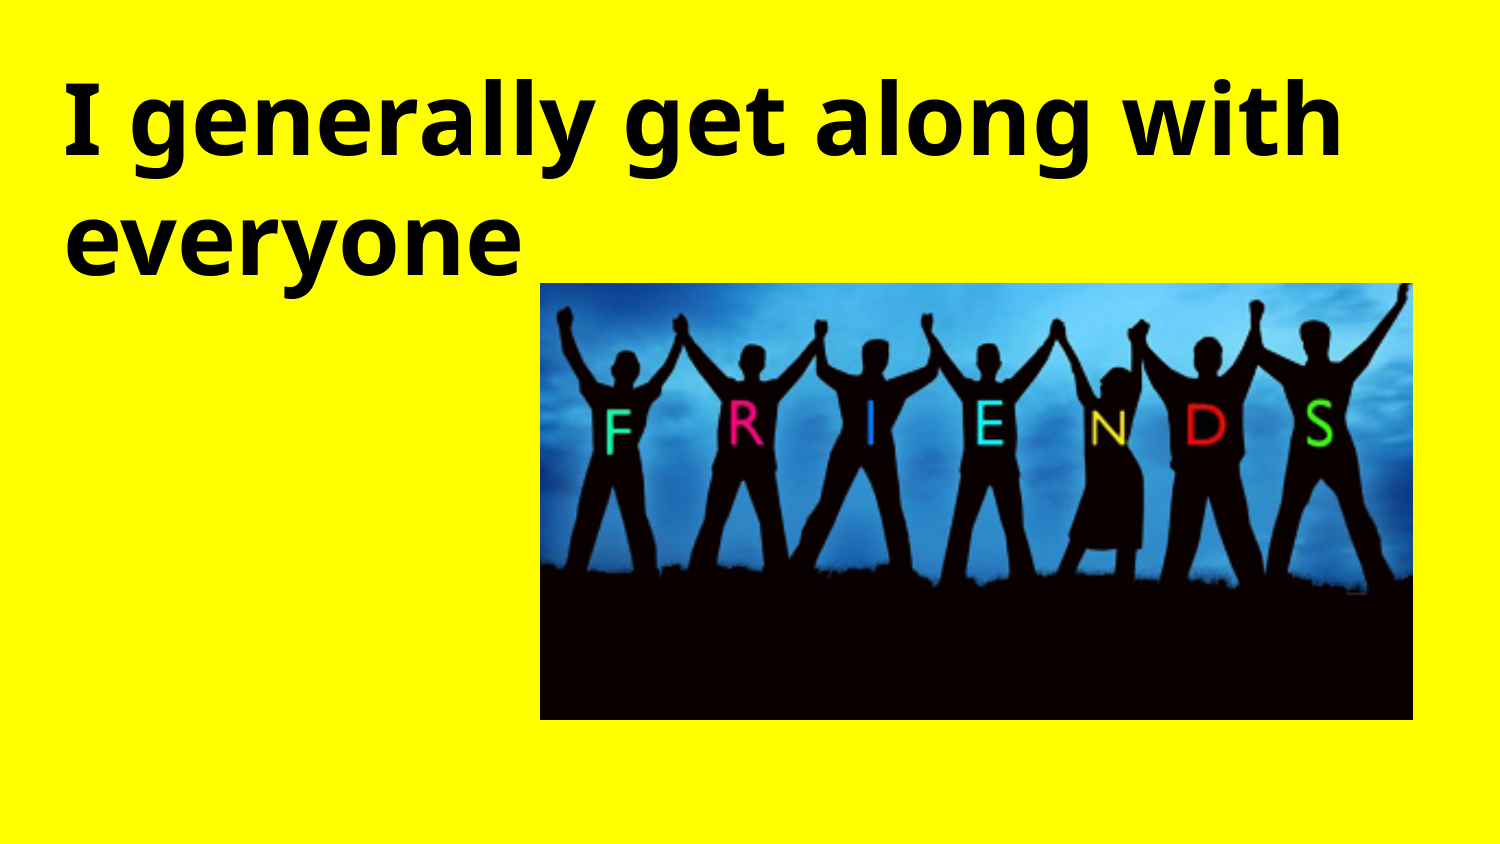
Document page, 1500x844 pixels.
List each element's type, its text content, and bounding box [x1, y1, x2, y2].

picture [540, 282, 1414, 720]
text_box I generally get along with everyone [48, 40, 1452, 231]
